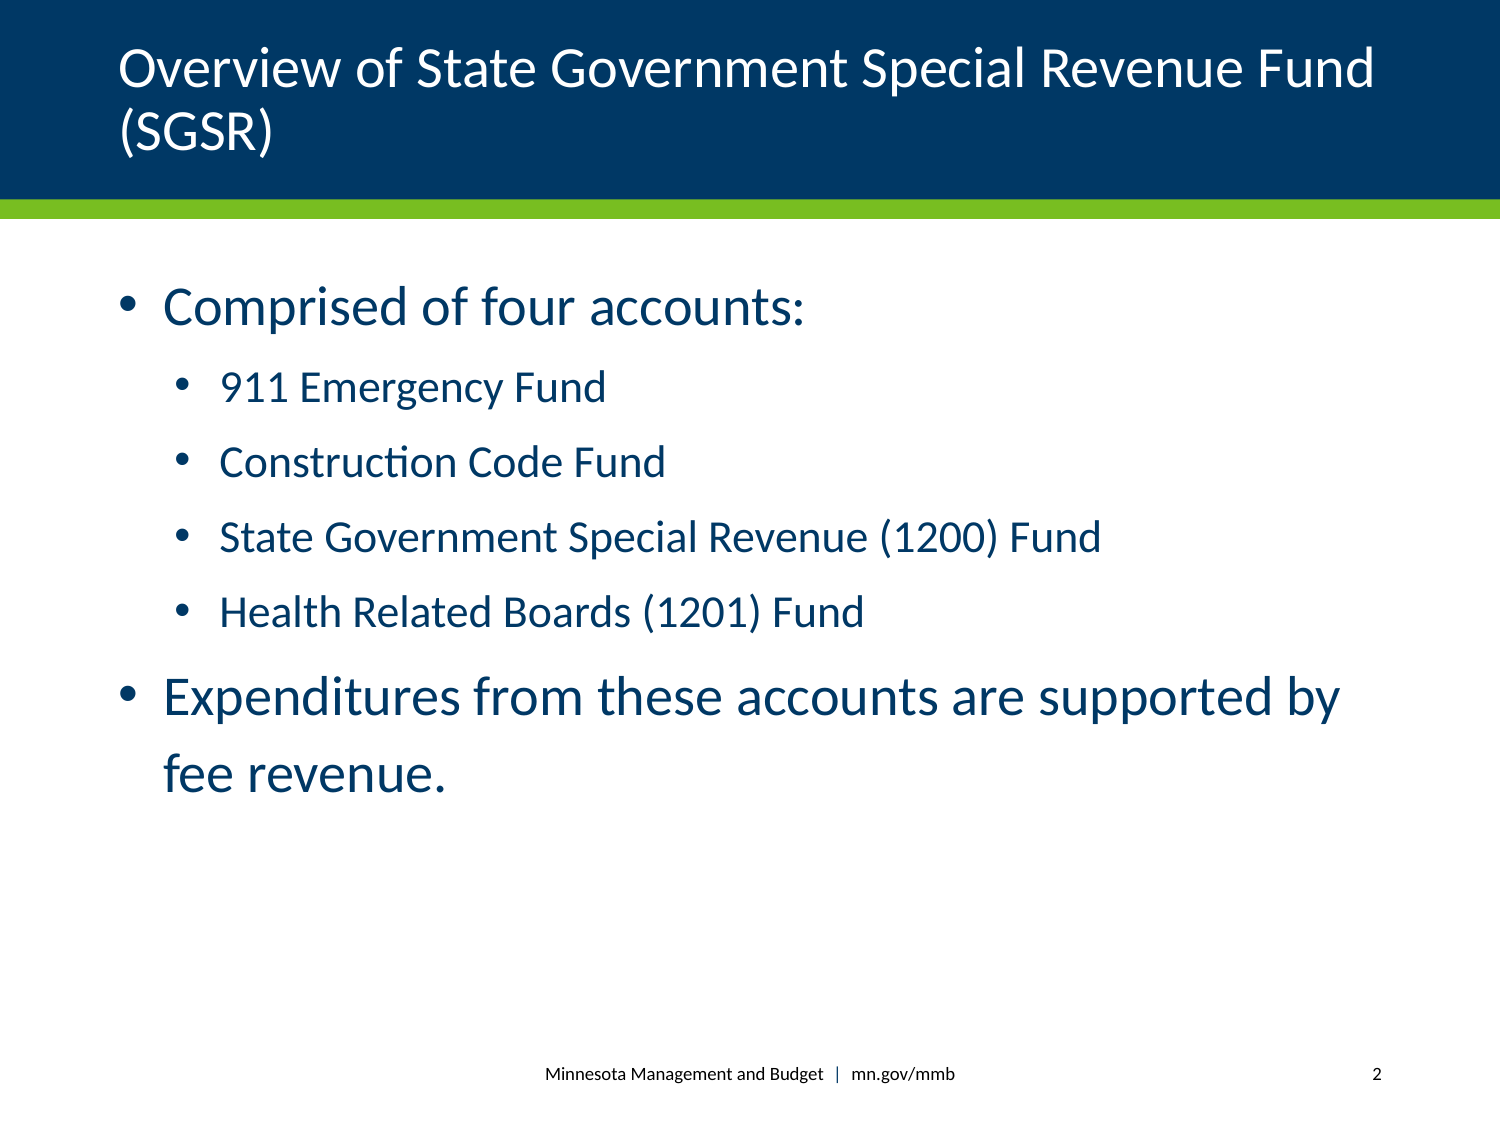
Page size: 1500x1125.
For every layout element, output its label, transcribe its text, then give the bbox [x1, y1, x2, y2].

list Comprised of four accounts: 911 Emergency Fund Construction Code Fund State Government Special Revenue (1200) Fund Health Related Boards (1201) Fund Expenditures from these accounts are supported by fee revenue. [103, 251, 1397, 966]
footer Minnesota Management and Budget | mn.gov/mmb [406, 1042, 1094, 1103]
title Overview of State Government Special Revenue Fund (SGSR) [103, 24, 1397, 175]
slide_number 2 [1216, 1042, 1397, 1103]
